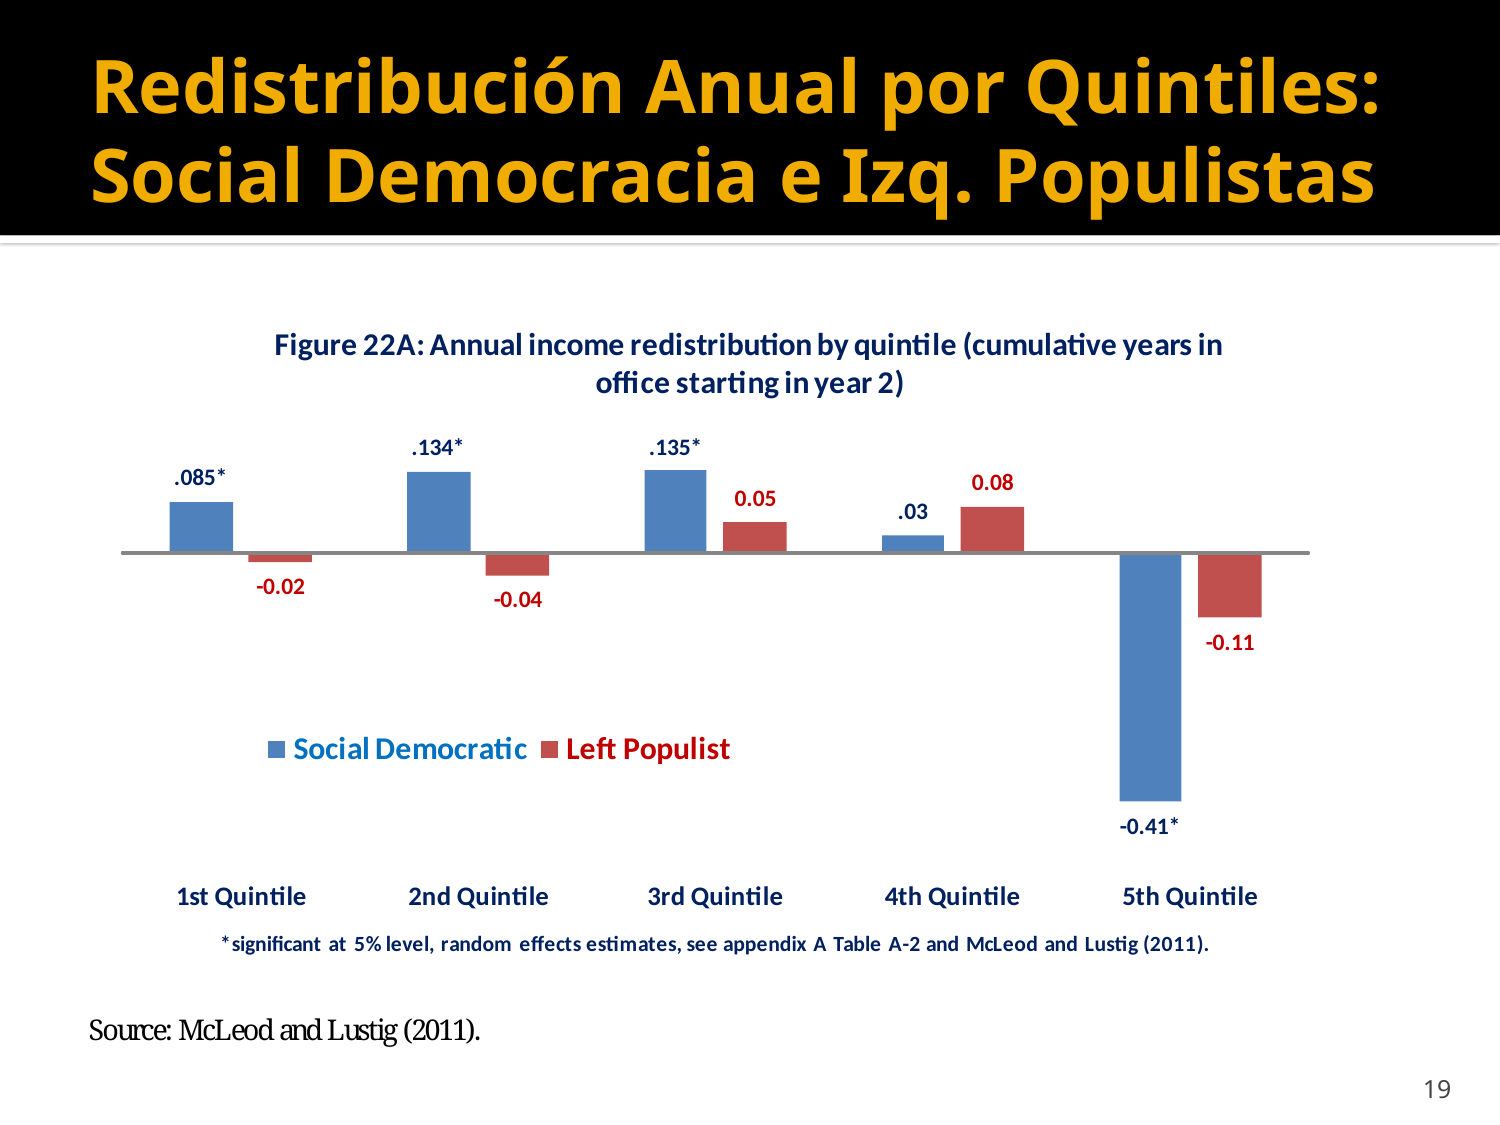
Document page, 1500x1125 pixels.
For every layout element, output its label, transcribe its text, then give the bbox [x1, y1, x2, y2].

title Redistribución Anual por Quintiles: Social Democracia e Izq. Populistas [75, 25, 1425, 231]
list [88, 274, 1439, 1083]
slide_number 19 [1345, 1062, 1467, 1108]
